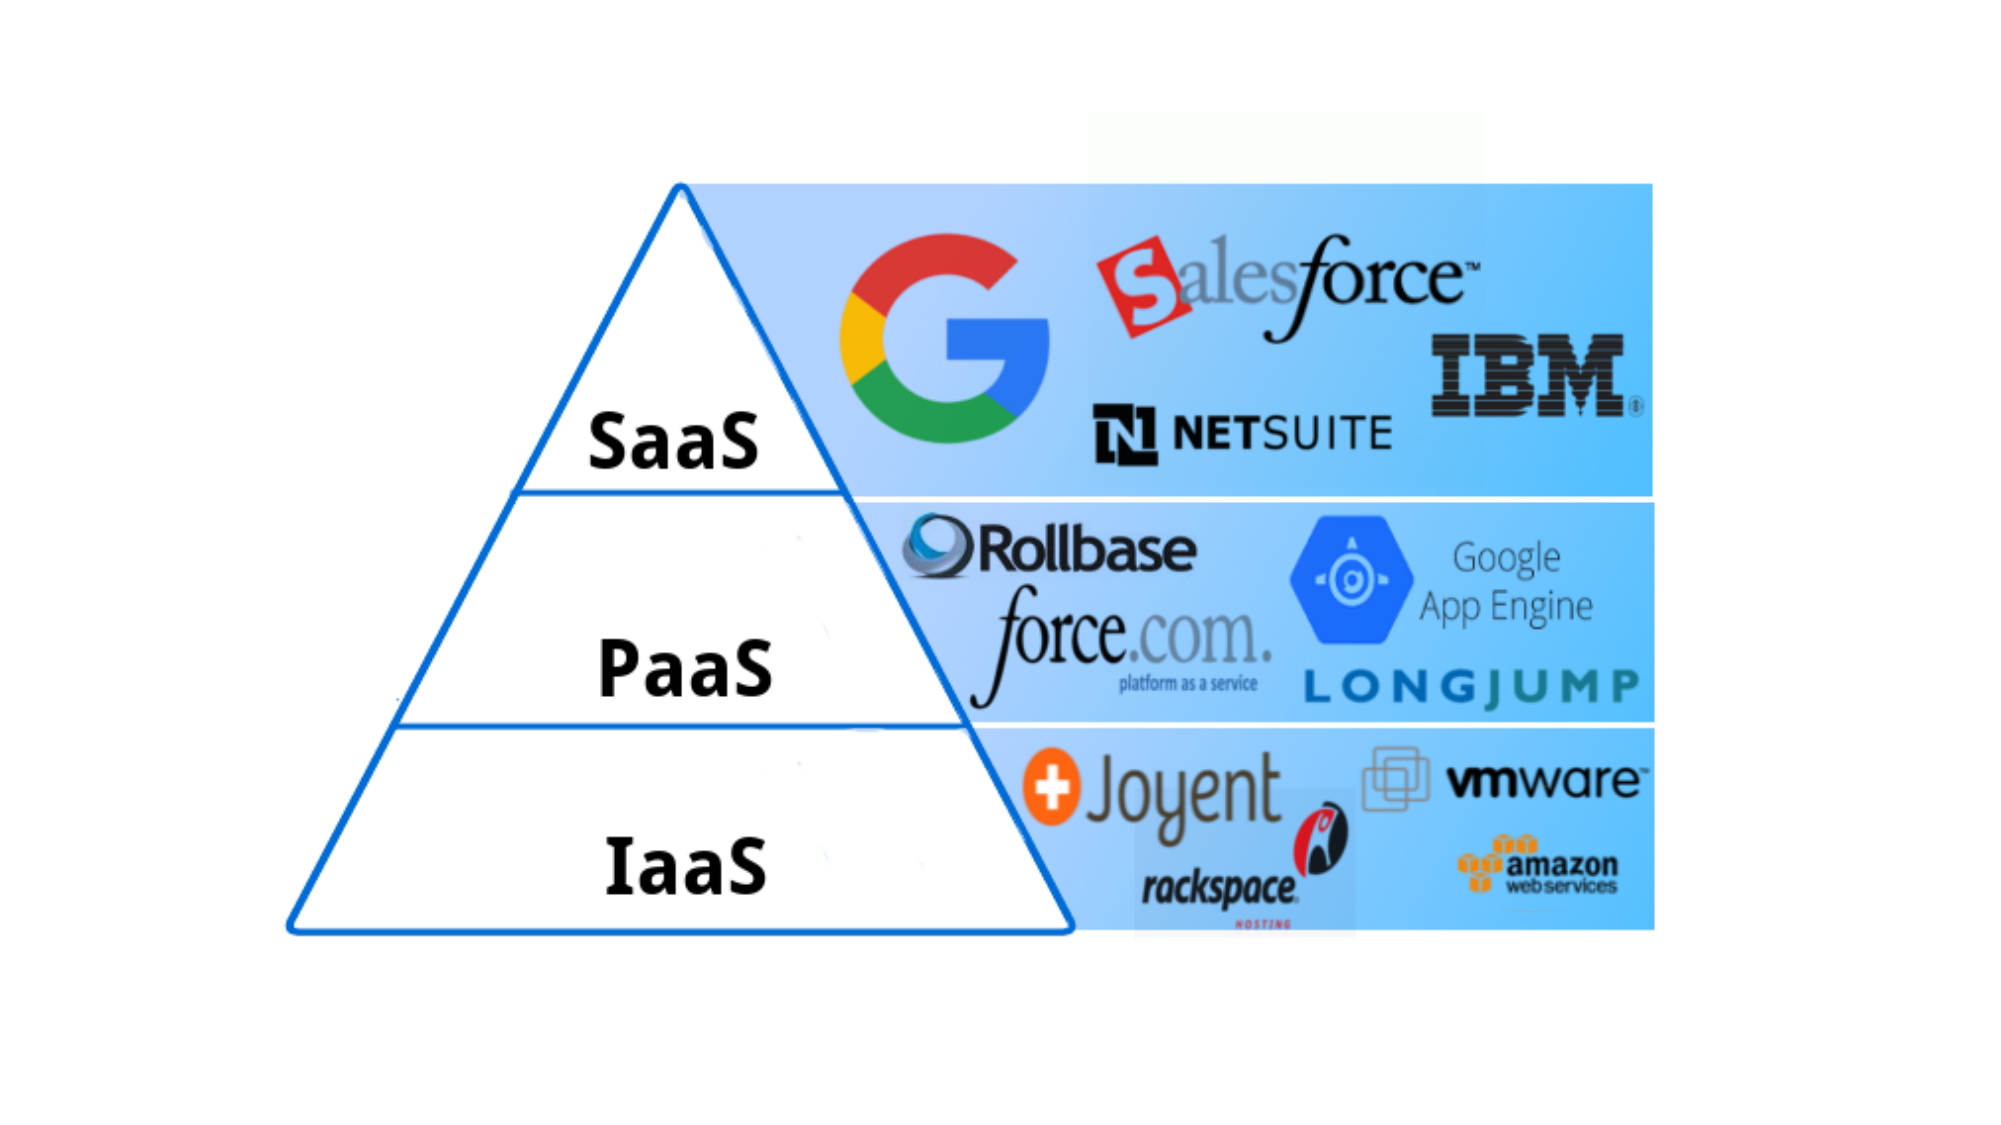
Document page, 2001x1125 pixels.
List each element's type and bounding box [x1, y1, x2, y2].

picture [255, 113, 1837, 974]
